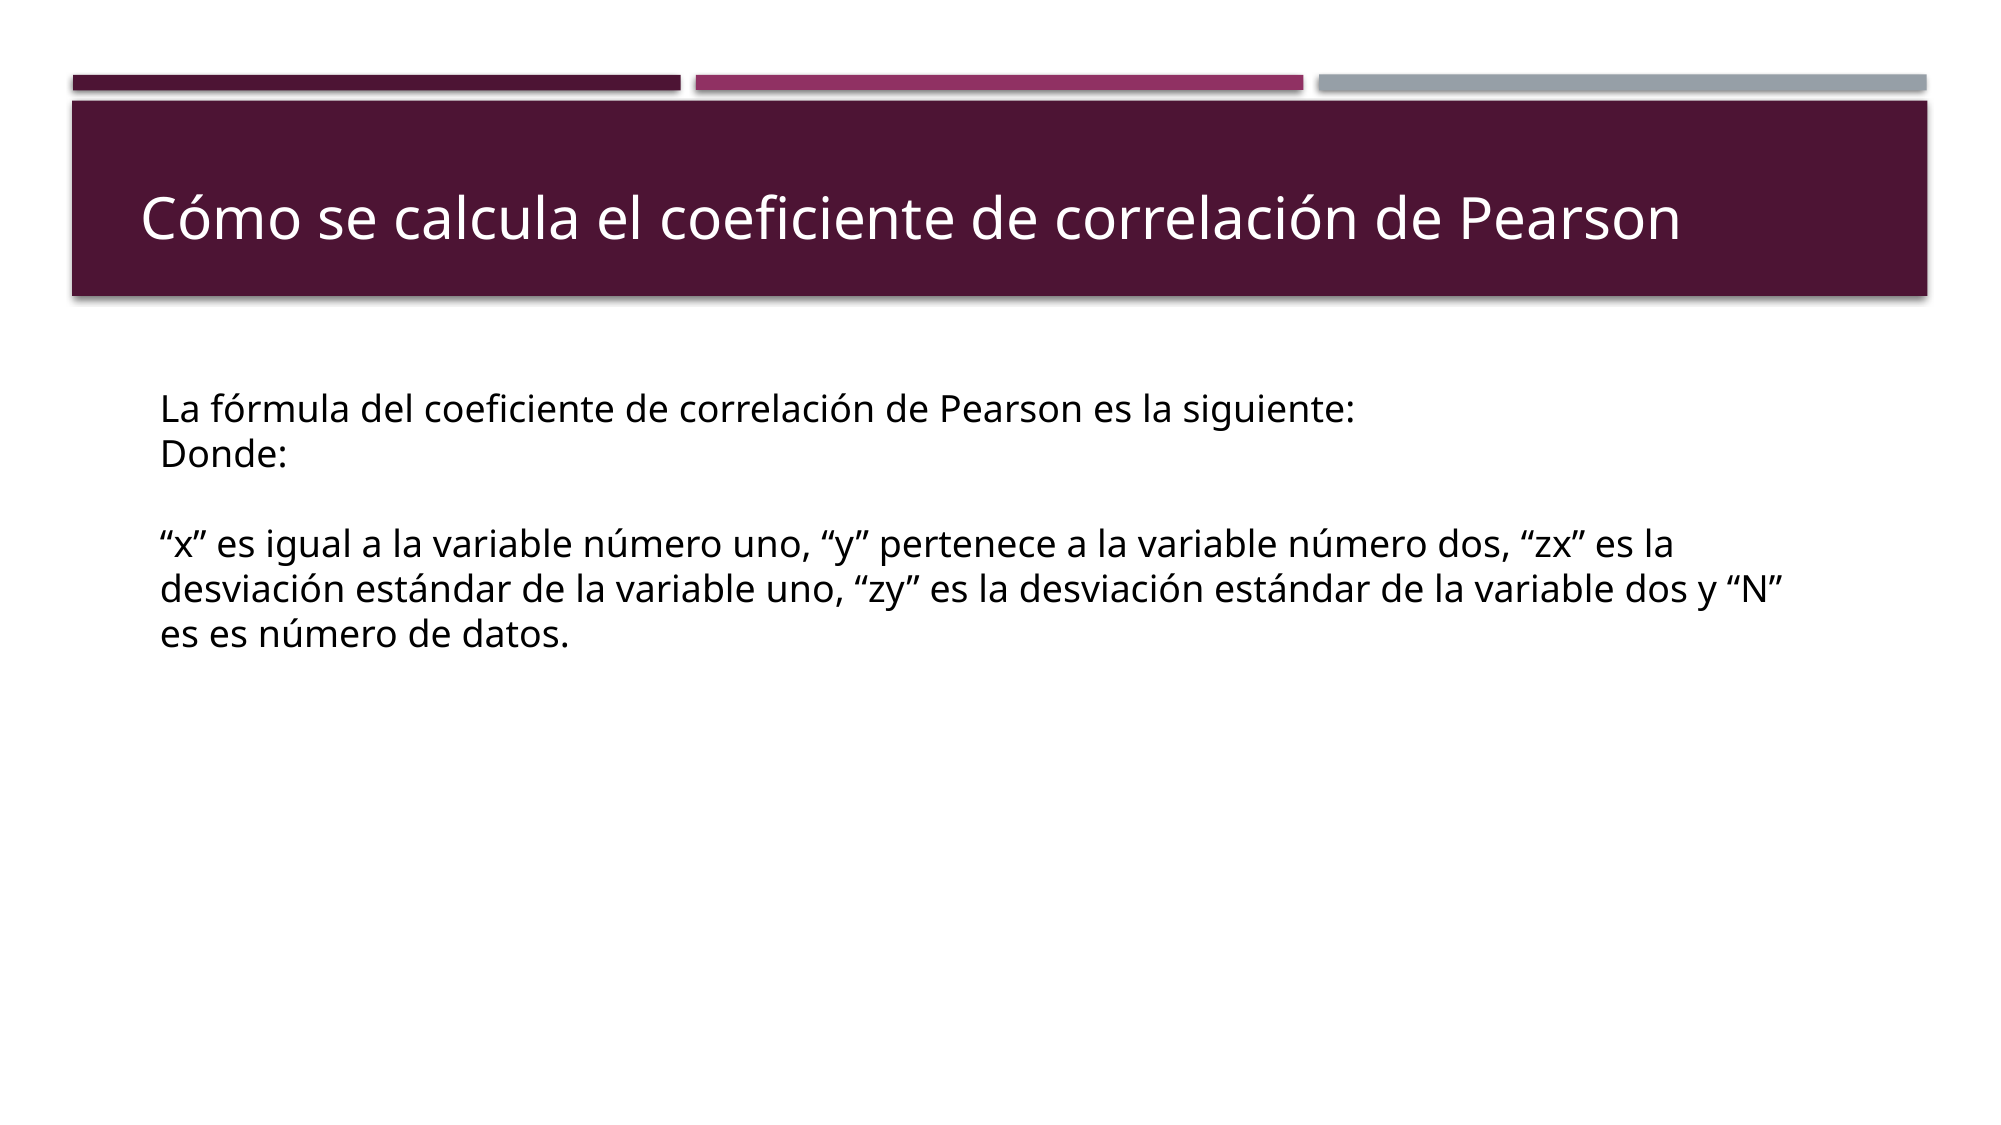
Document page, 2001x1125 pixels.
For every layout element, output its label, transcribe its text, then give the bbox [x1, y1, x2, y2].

text_box Cómo se calcula el coeficiente de correlación de Pearson [125, 174, 1698, 260]
text_box La fórmula del coeficiente de correlación de Pearson es la siguiente: Donde: “x” es igual a la variable número uno, “y” pertenece a la variable número dos, “zx” es la desviación estándar de la variable uno, “zy” es la desviación estándar de la variable dos y “N” es es número de datos. [145, 377, 1823, 663]
